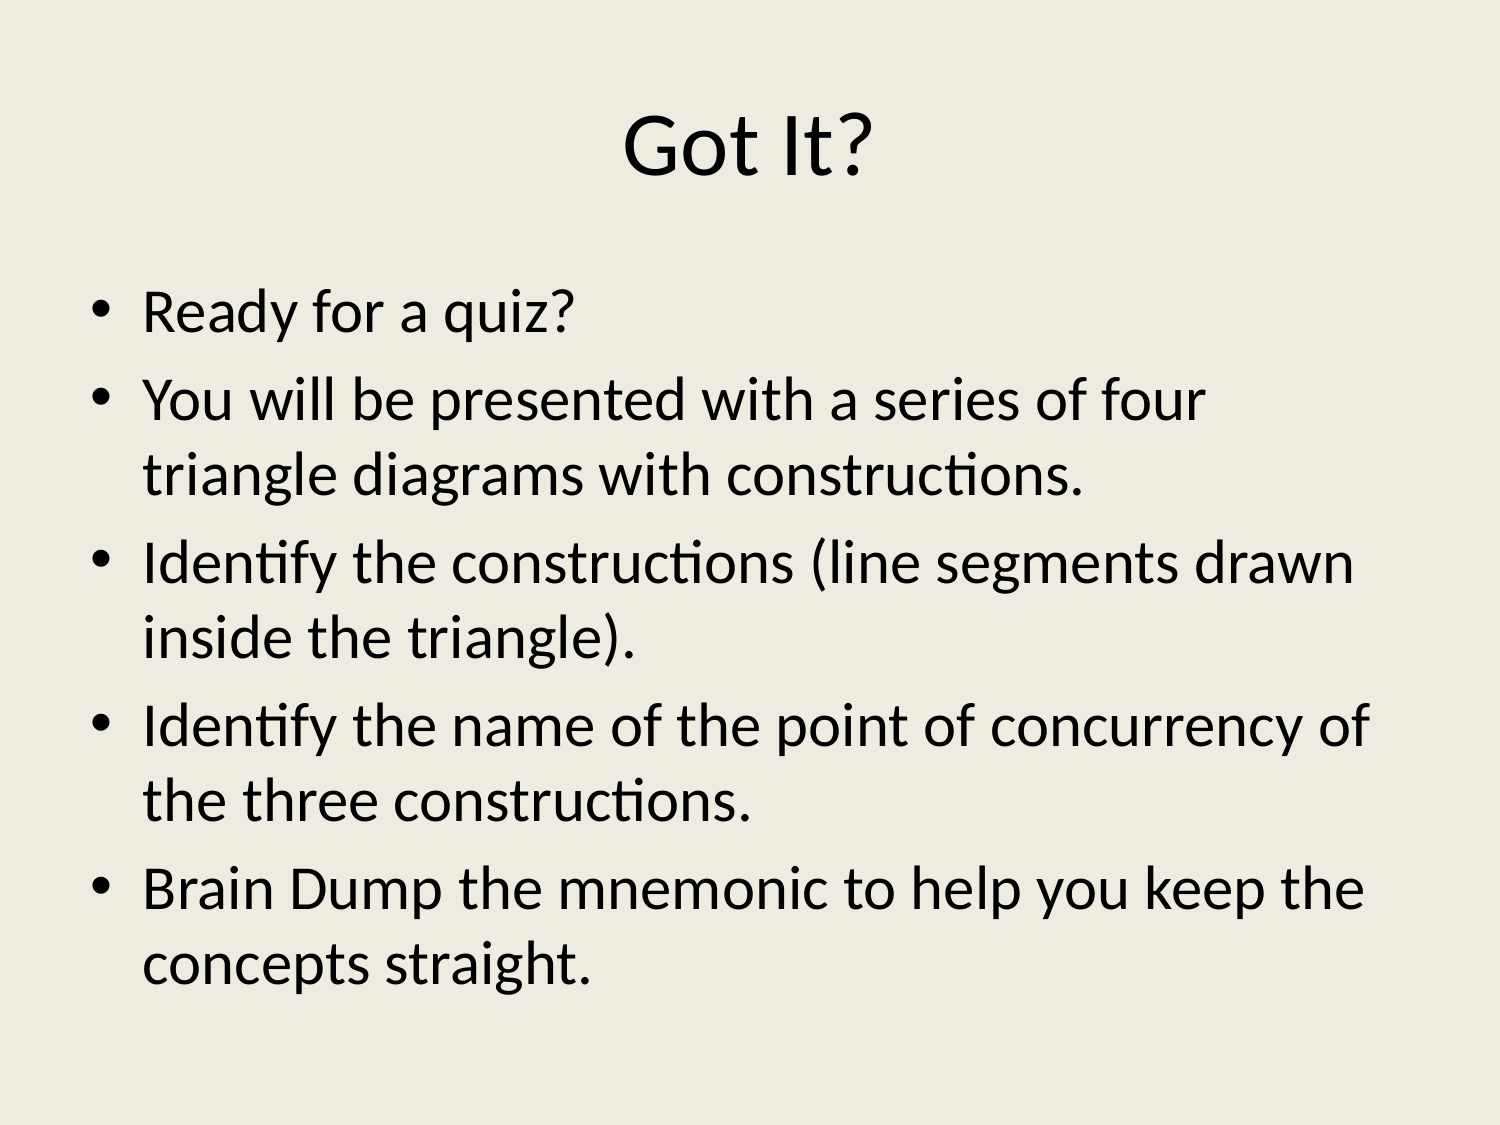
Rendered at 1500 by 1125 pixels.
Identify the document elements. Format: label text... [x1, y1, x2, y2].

title Got It? [75, 45, 1425, 233]
list Ready for a quiz? You will be presented with a series of four triangle diagrams with constructions. Identify the constructions (line segments drawn inside the triangle). Identify the name of the point of concurrency of the three constructions. Brain Dump the mnemonic to help you keep the concepts straight. [75, 262, 1425, 1005]
